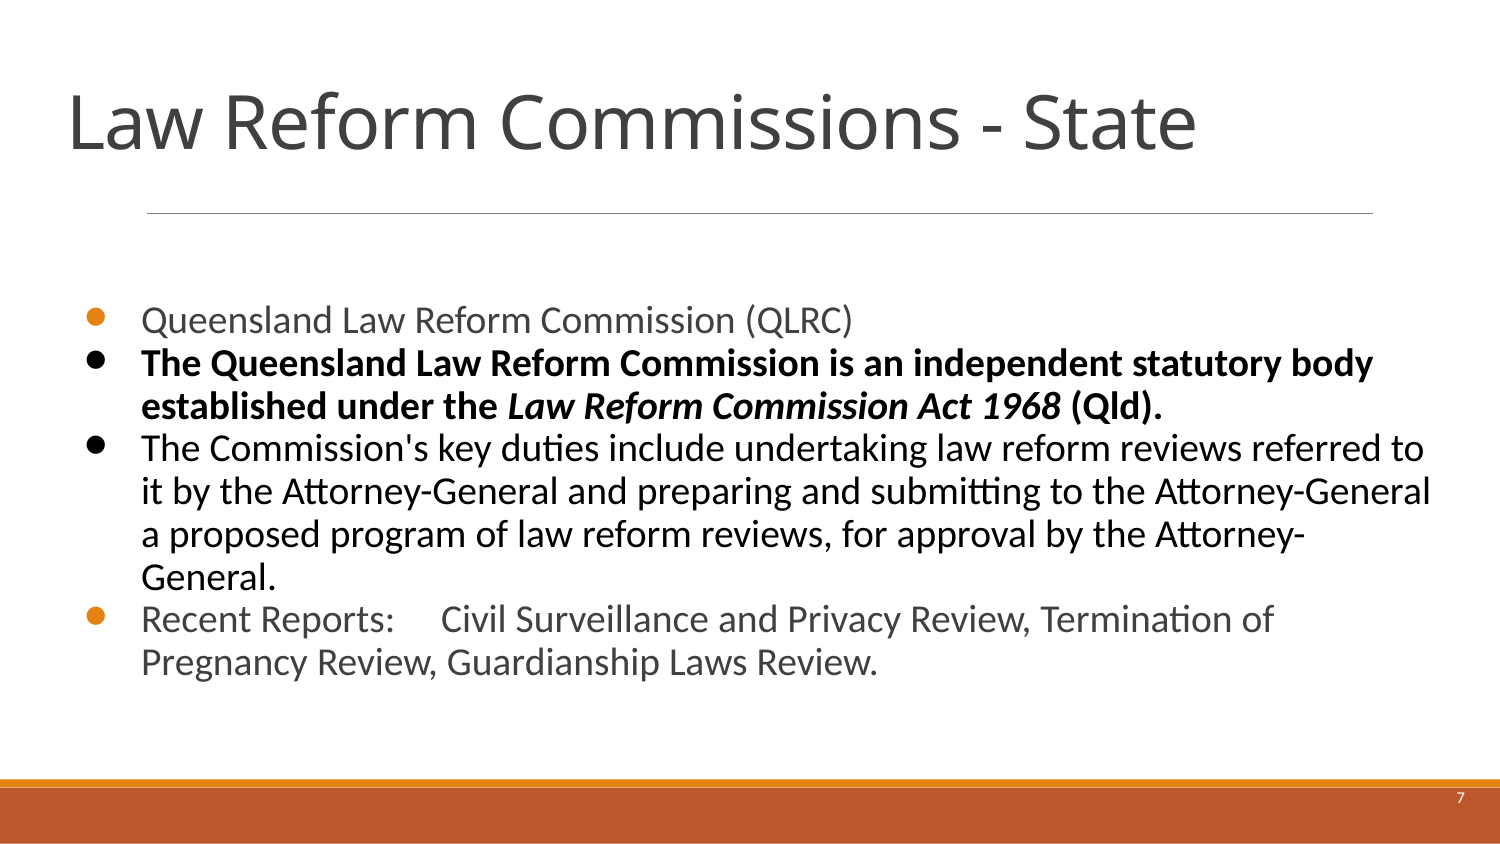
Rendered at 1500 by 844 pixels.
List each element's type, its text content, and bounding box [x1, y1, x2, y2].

list Queensland Law Reform Commission (QLRC) The Queensland Law Reform Commission is an independent statutory body established under the Law Reform Commission Act 1968 (Qld). The Commission's key duties include undertaking law reform reviews referred to it by the Attorney-General and preparing and submitting to the Attorney-General a proposed program of law reform reviews, for approval by the Attorney-General. Recent Reports: Civil Surveillance and Privacy Review, Termination of Pregnancy Review, Guardianship Laws Review. [51, 284, 1449, 750]
slide_number 7 [1389, 764, 1480, 830]
title Law Reform Commissions - State [51, 72, 1449, 167]
